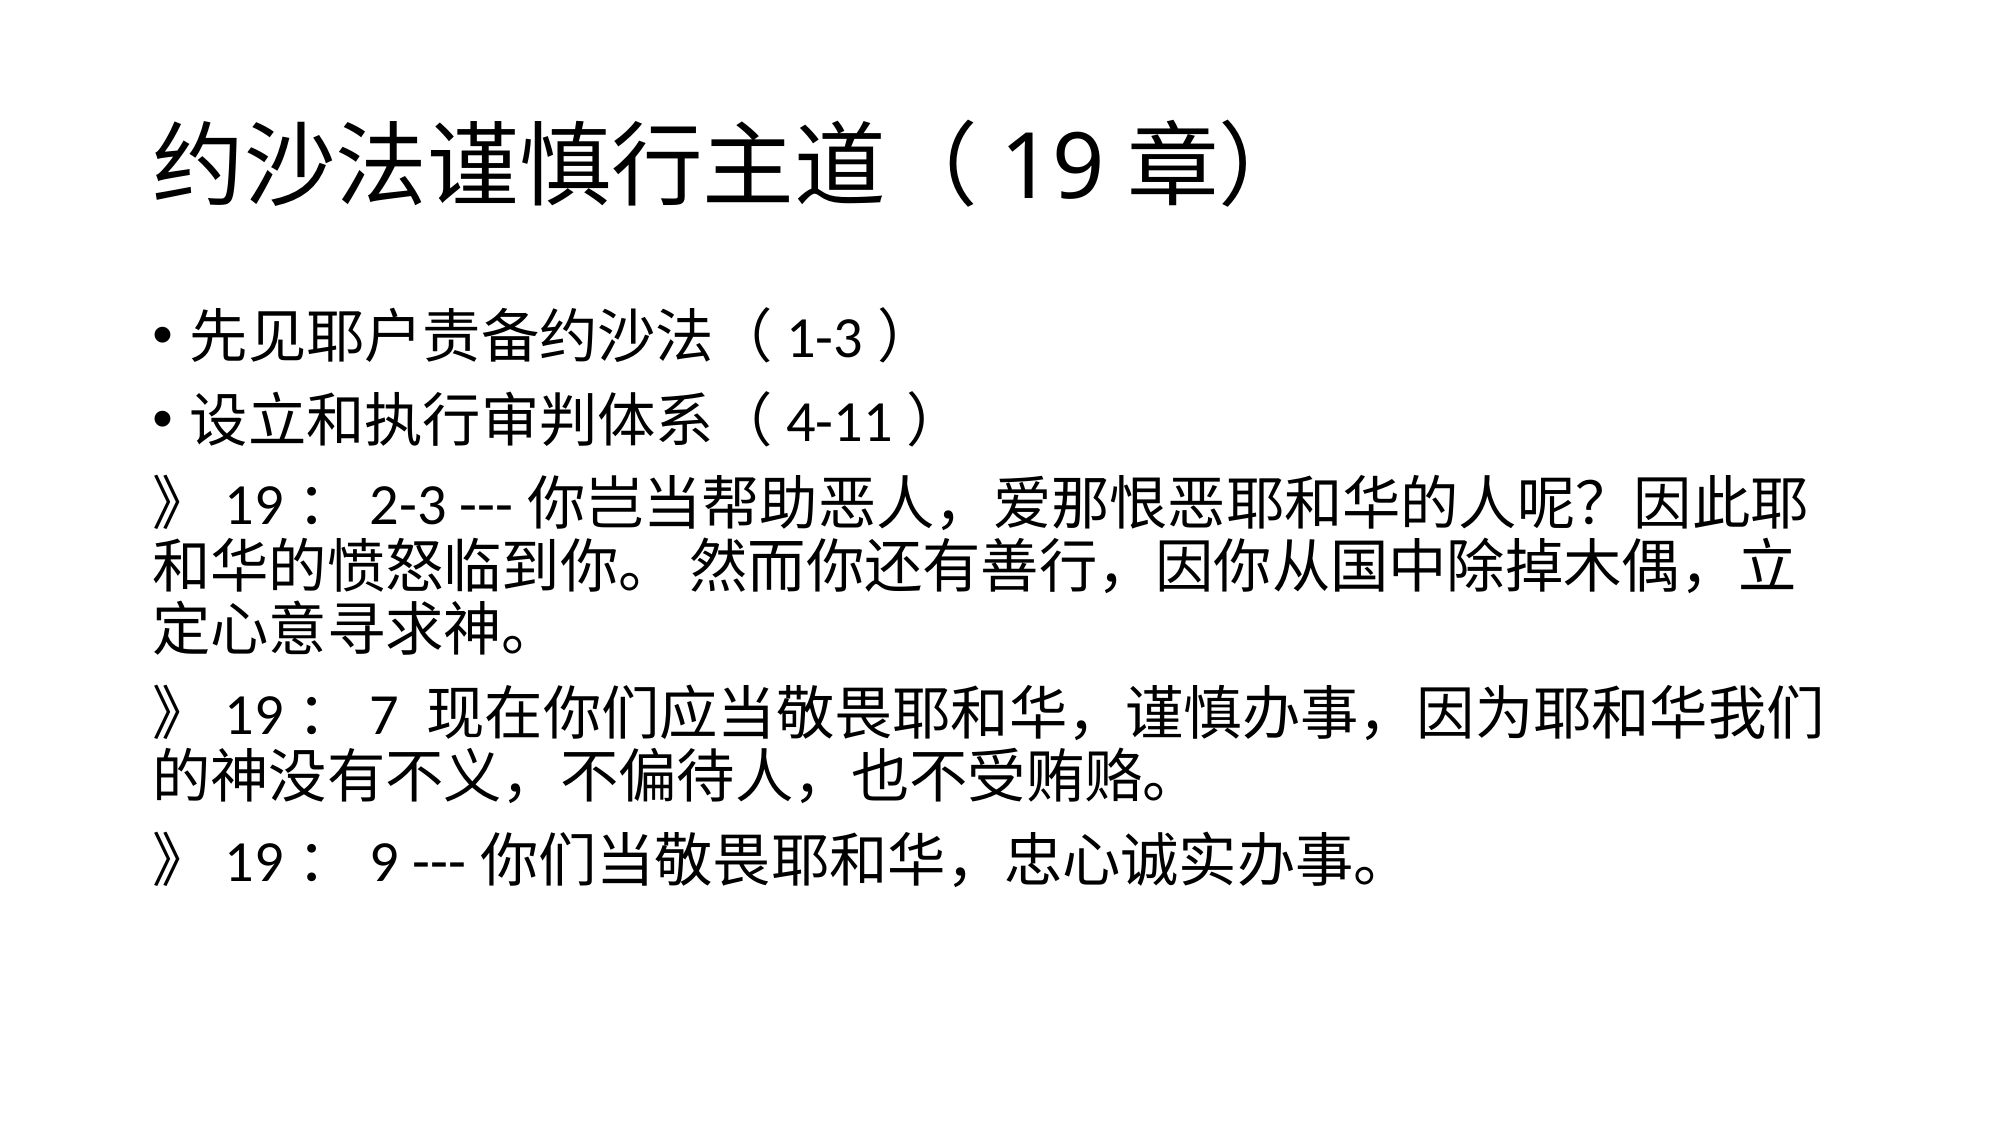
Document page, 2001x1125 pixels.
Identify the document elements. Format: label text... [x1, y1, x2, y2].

list 先见耶户责备约沙法（1-3） 设立和执行审判体系（4-11） 》19：2-3 ---你岂当帮助恶人，爱那恨恶耶和华的人呢？因此耶和华的愤怒临到你。 然而你还有善行，因你从国中除掉木偶，立定心意寻求神。 》19：7 现在你们应当敬畏耶和华，谨慎办事，因为耶和华我们的神没有不义，不偏待人，也不受贿赂。 》19：9 ---你们当敬畏耶和华，忠心诚实办事。 [137, 299, 1863, 1014]
title 约沙法谨慎行主道（19章） [137, 59, 1863, 278]
